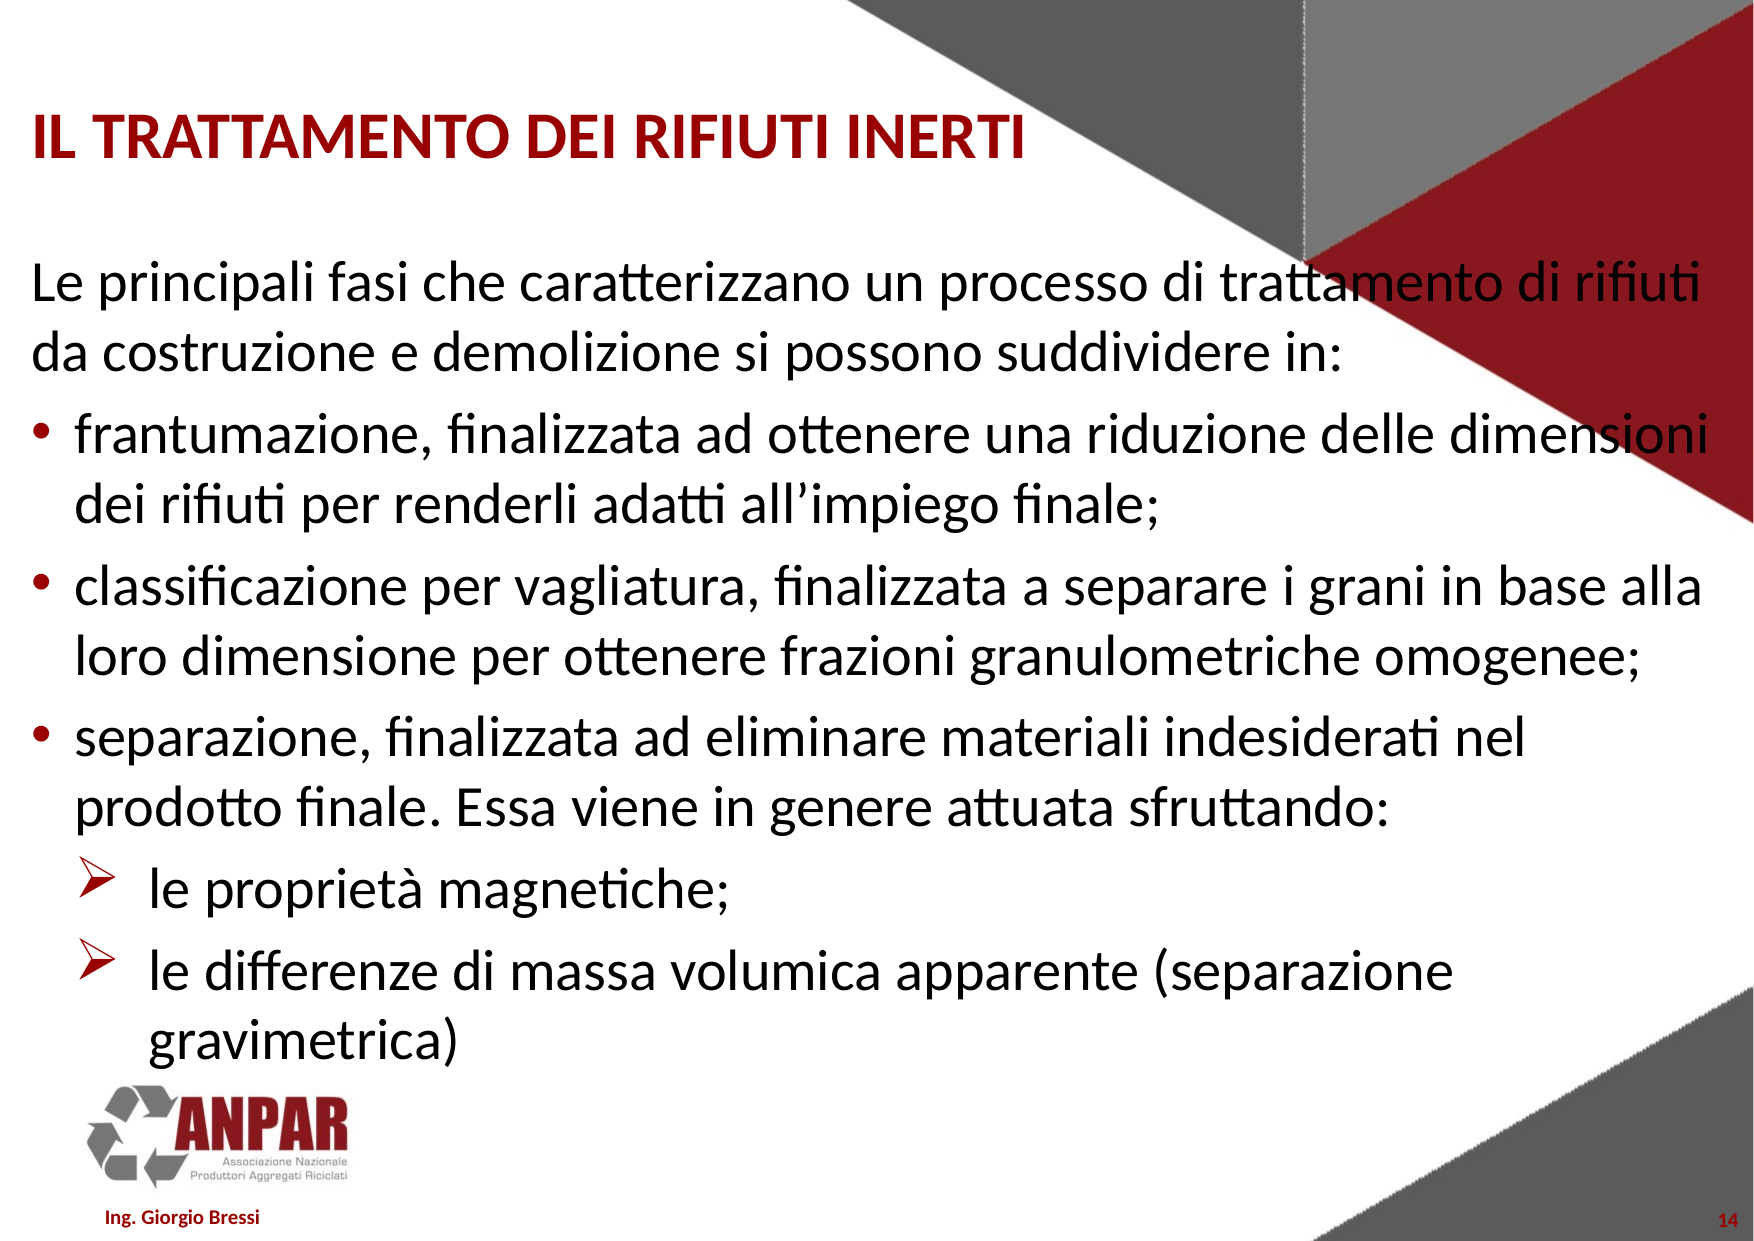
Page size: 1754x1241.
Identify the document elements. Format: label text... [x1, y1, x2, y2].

title IL TRATTAMENTO DEI RIFIUTI INERTI [14, 64, 1318, 200]
list Le principali fasi che caratterizzano un processo di trattamento di rifiuti da costruzione e demolizione si possono suddividere in: frantumazione, finalizzata ad ottenere una riduzione delle dimensioni dei rifiuti per renderli adatti all’impiego finale; classificazione per vagliatura, finalizzata a separare i grani in base alla loro dimensione per ottenere frazioni granulometriche omogenee; separazione, finalizzata ad eliminare materiali indesiderati nel prodotto finale. Essa viene in genere attuata sfruttando: le proprietà magnetiche; le differenze di massa volumica apparente (separazione gravimetrica) [14, 234, 1744, 975]
picture [0, 0, 1754, 1241]
